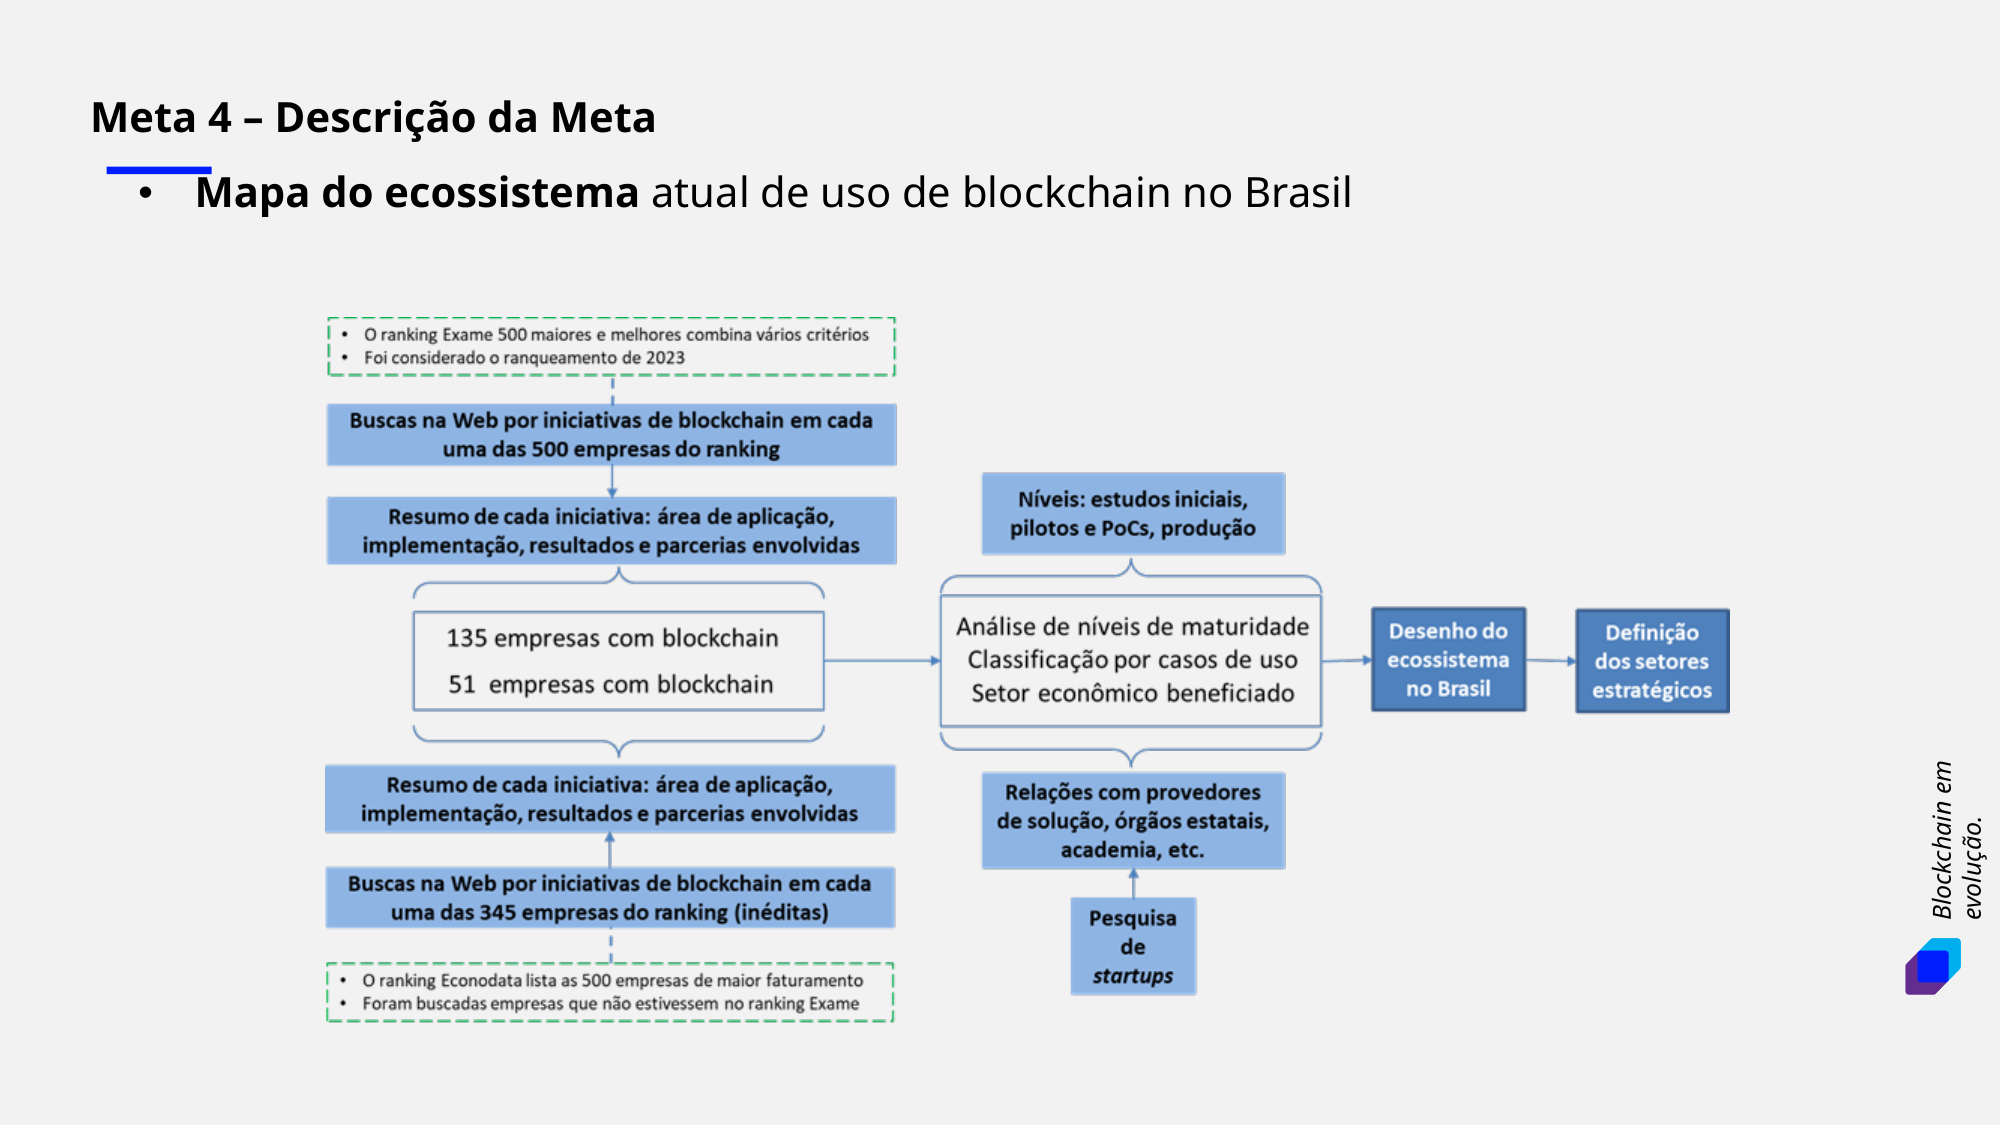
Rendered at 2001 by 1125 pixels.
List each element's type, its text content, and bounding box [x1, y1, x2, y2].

text_box Meta 4 – Descrição da Meta [75, 83, 673, 149]
list Mapa do ecossistema atual de uso de blockchain no Brasil [106, 164, 1894, 532]
picture [325, 317, 1730, 1028]
picture [1902, 935, 1964, 998]
